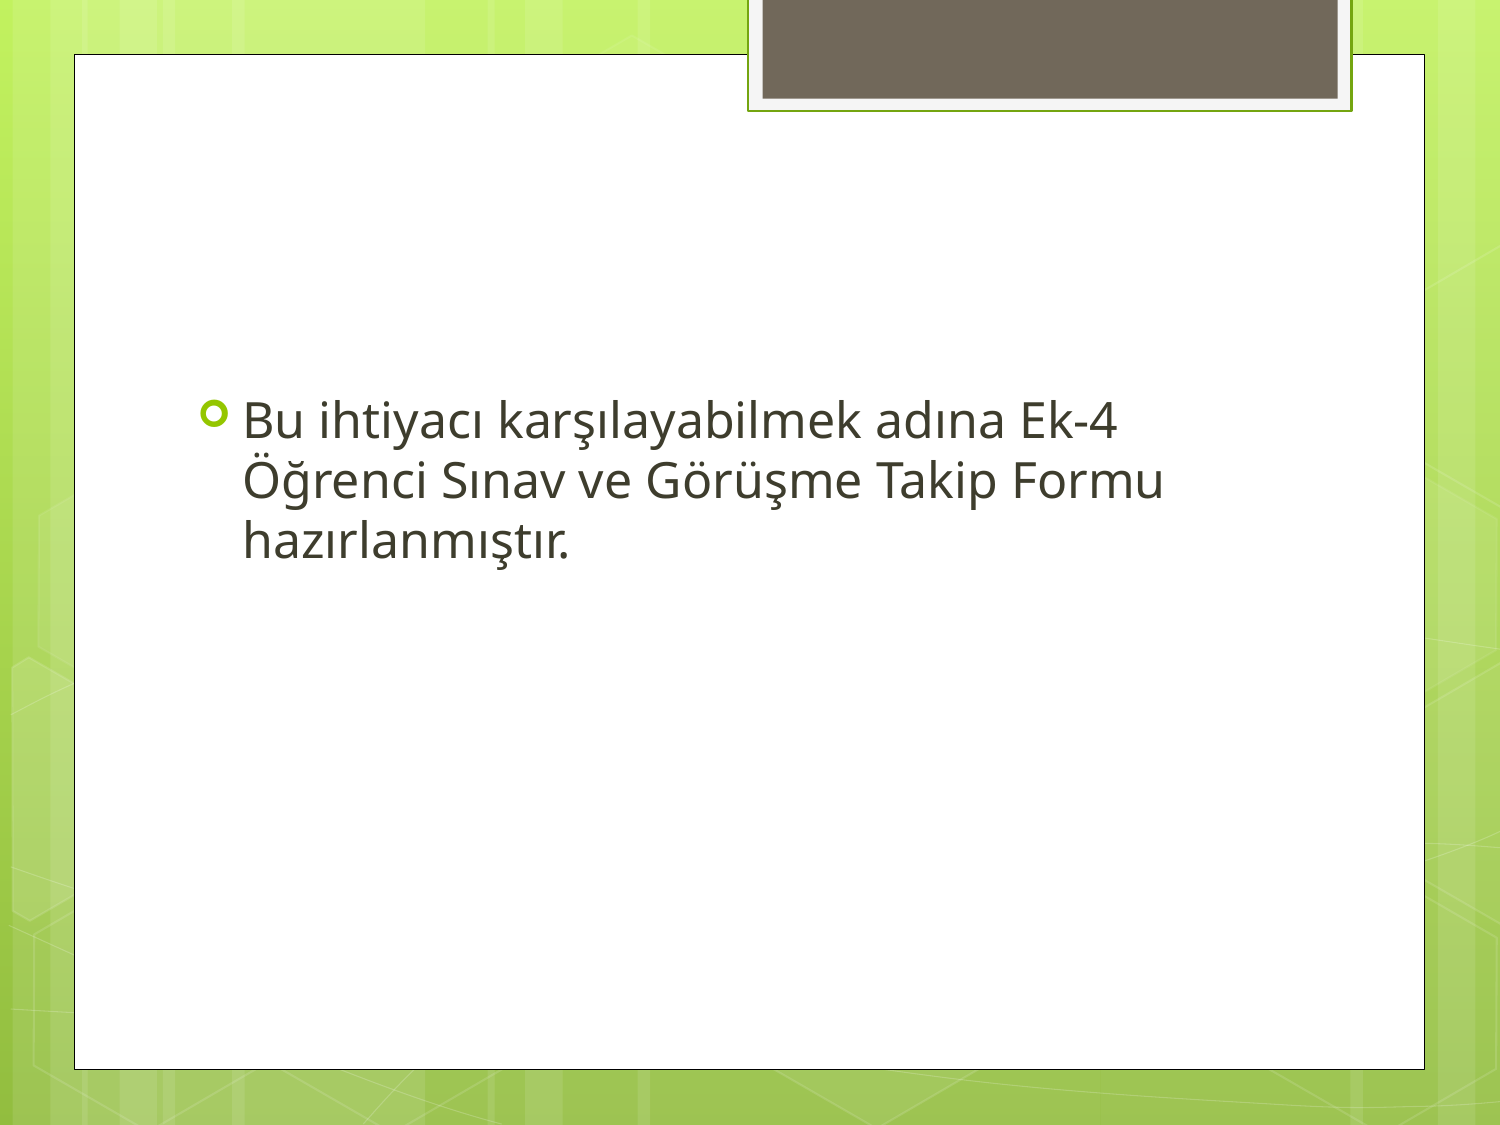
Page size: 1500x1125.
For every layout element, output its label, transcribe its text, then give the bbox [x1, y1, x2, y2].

list Bu ihtiyacı karşılayabilmek adına Ek-4 Öğrenci Sınav ve Görüşme Takip Formu hazırlanmıştır. [171, 381, 1283, 957]
